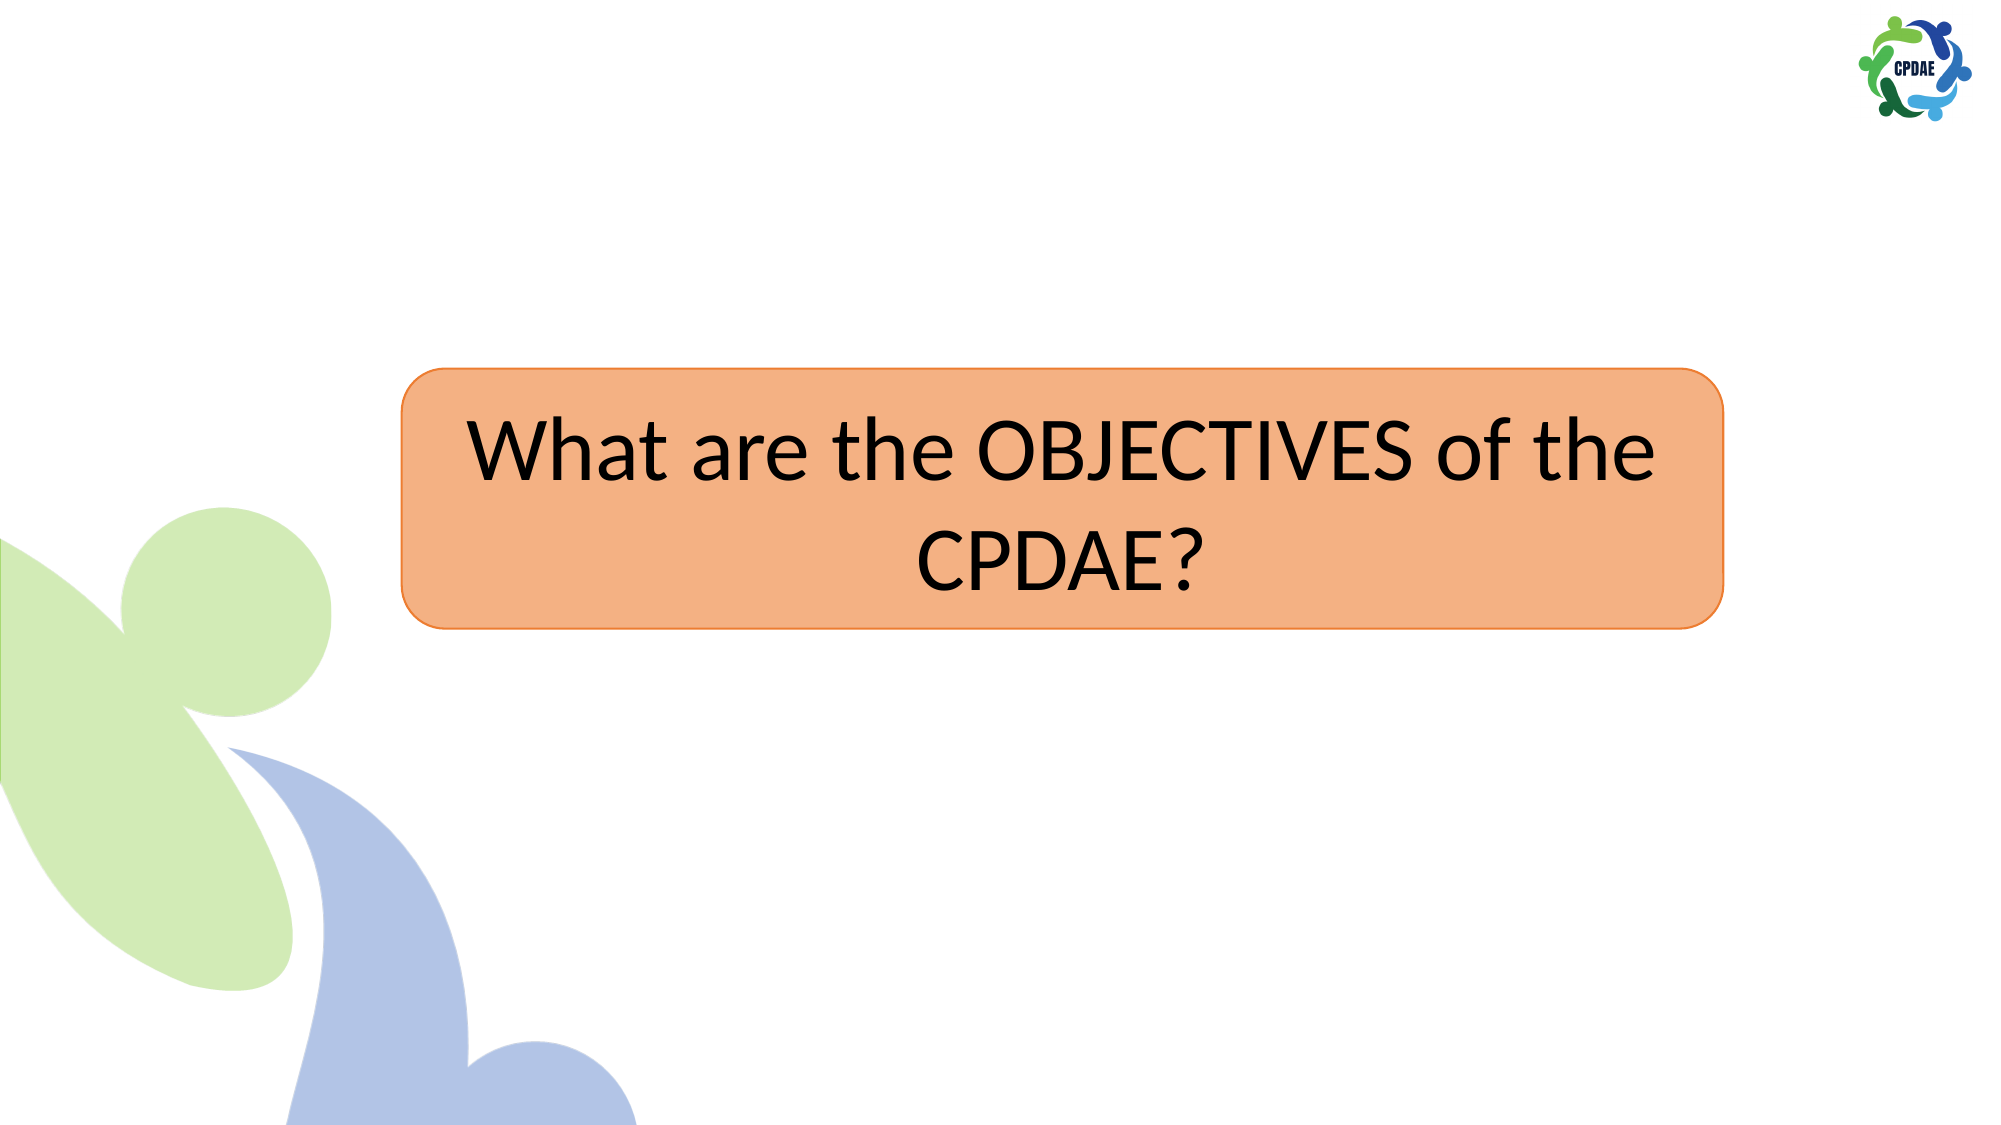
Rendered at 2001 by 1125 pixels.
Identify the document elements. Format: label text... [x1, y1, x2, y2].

picture [1850, 4, 1974, 124]
text_box What are the OBJECTIVES of the CPDAE? [400, 367, 1725, 630]
